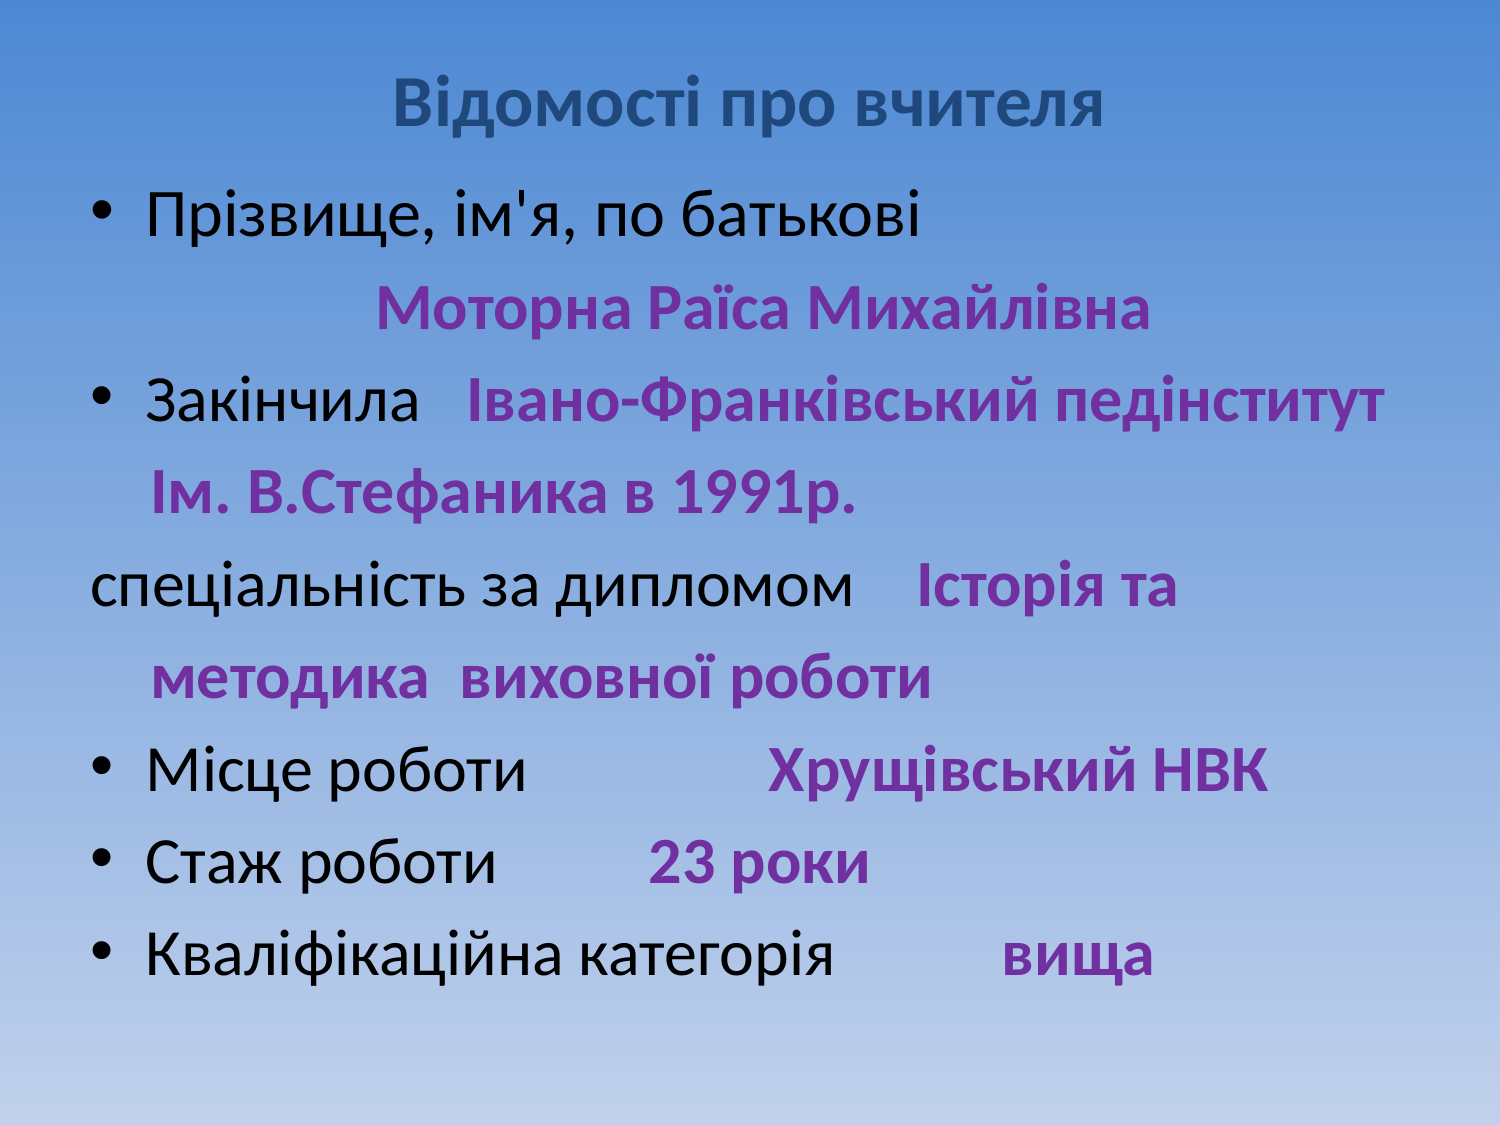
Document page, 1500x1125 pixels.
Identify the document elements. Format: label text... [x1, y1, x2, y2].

list Прізвище, ім'я, по батькові Моторна Раїса Михайлівна Закінчила Івано-Франківський педінститут Ім. В.Стефаника в 1991р. спеціальність за дипломом Історія та методика виховної роботи Місце роботи Хрущівський НВК Стаж роботи 23 роки Кваліфікаційна категорія вища [75, 160, 1425, 1005]
title Відомості про вчителя [75, 45, 1425, 149]
